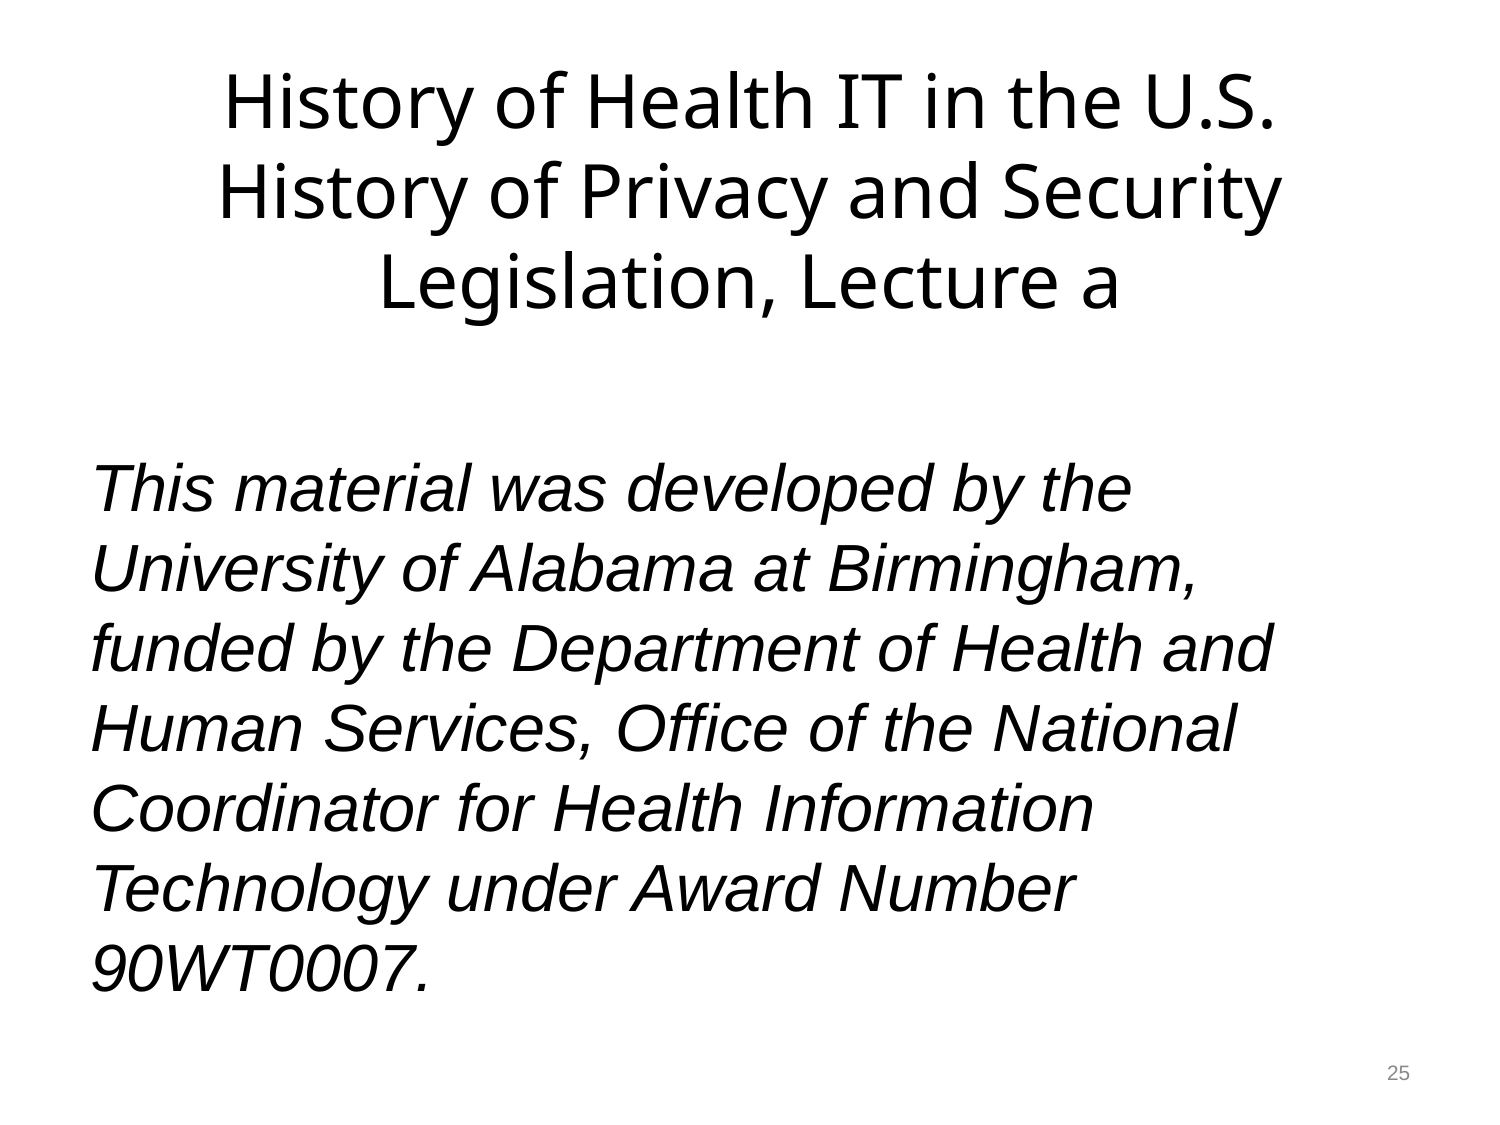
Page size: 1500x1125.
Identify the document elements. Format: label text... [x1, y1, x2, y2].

list This material was developed by the University of Alabama at Birmingham, funded by the Department of Health and Human Services, Office of the National Coordinator for Health Information Technology under Award Number 90WT0007. [75, 370, 1425, 1013]
slide_number 25 [1341, 1027, 1425, 1118]
title History of Health IT in the U.S. History of Privacy and Security Legislation, Lecture a [75, 45, 1425, 332]
